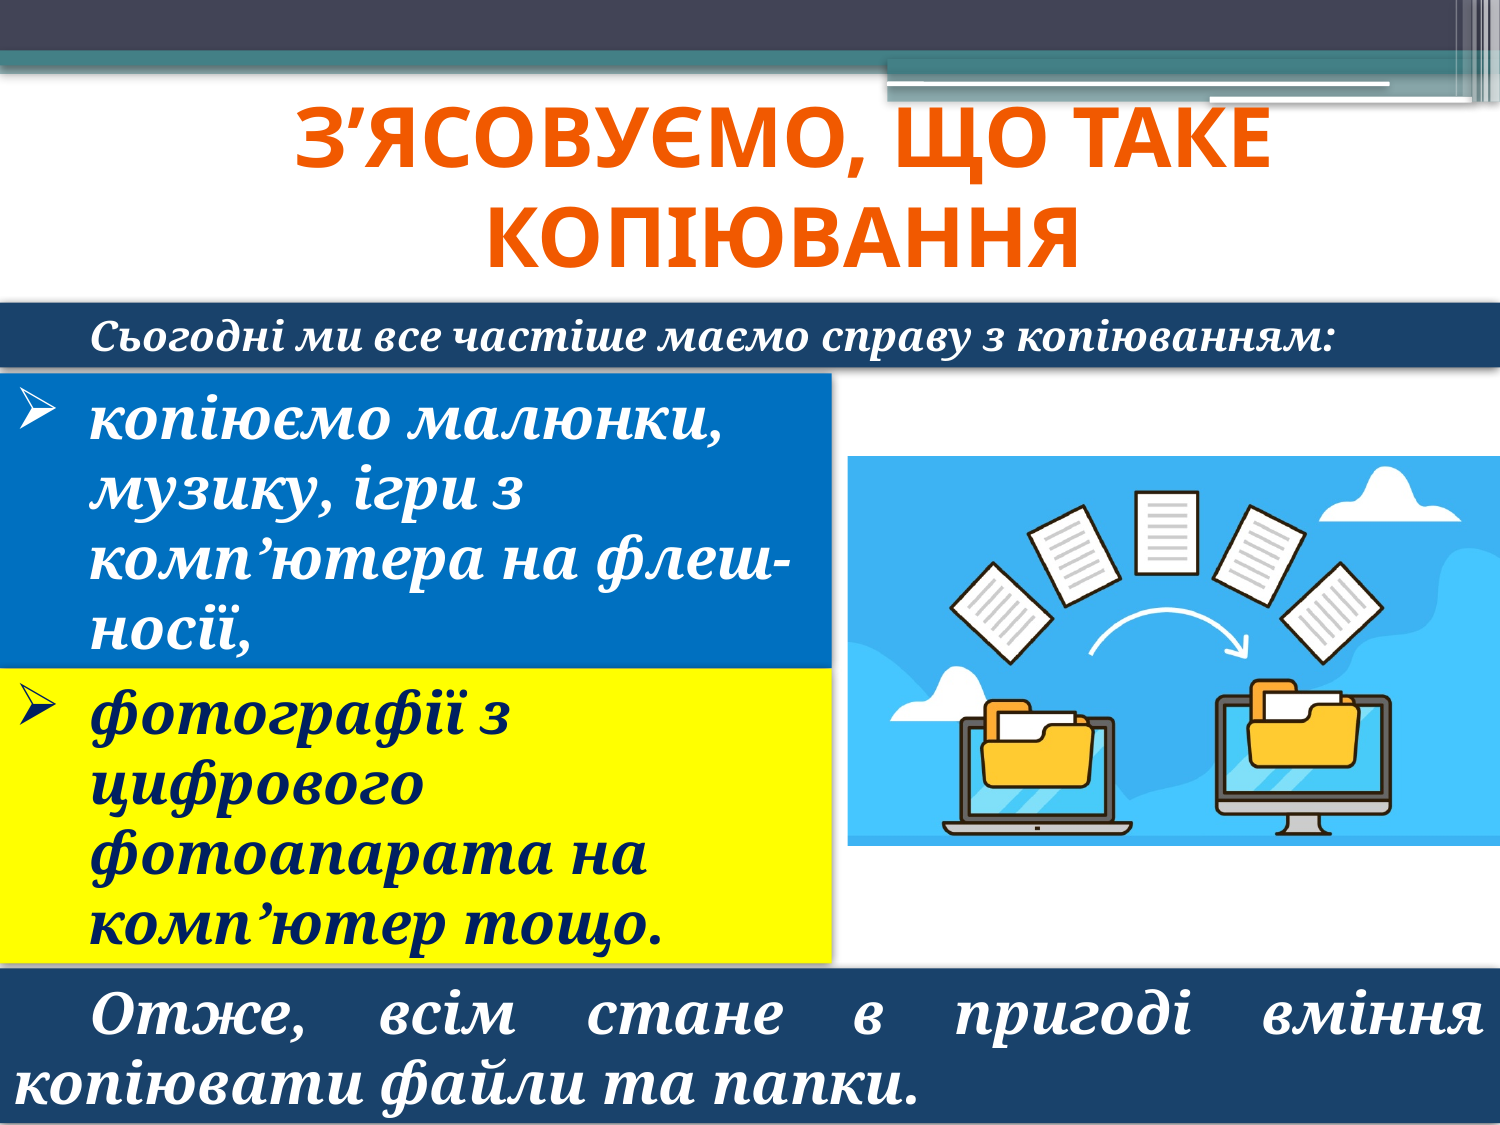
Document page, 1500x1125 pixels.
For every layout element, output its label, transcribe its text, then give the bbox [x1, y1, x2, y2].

text_box Сьогодні ми все частіше маємо справу з копіюванням: [0, 302, 1500, 368]
text_box копіюємо малюнки, музику, ігри з комп’ютера на флеш-носії, [0, 373, 832, 664]
picture [847, 455, 1500, 847]
text_box фотографії з цифрового фотоапарата на комп’ютер тощо. [0, 668, 832, 964]
text_box Отже, всім стане в пригоді вміння копіювати файли та папки. [0, 968, 1500, 1124]
title З’ясовуємо, що таке копіювання [41, 101, 1500, 268]
